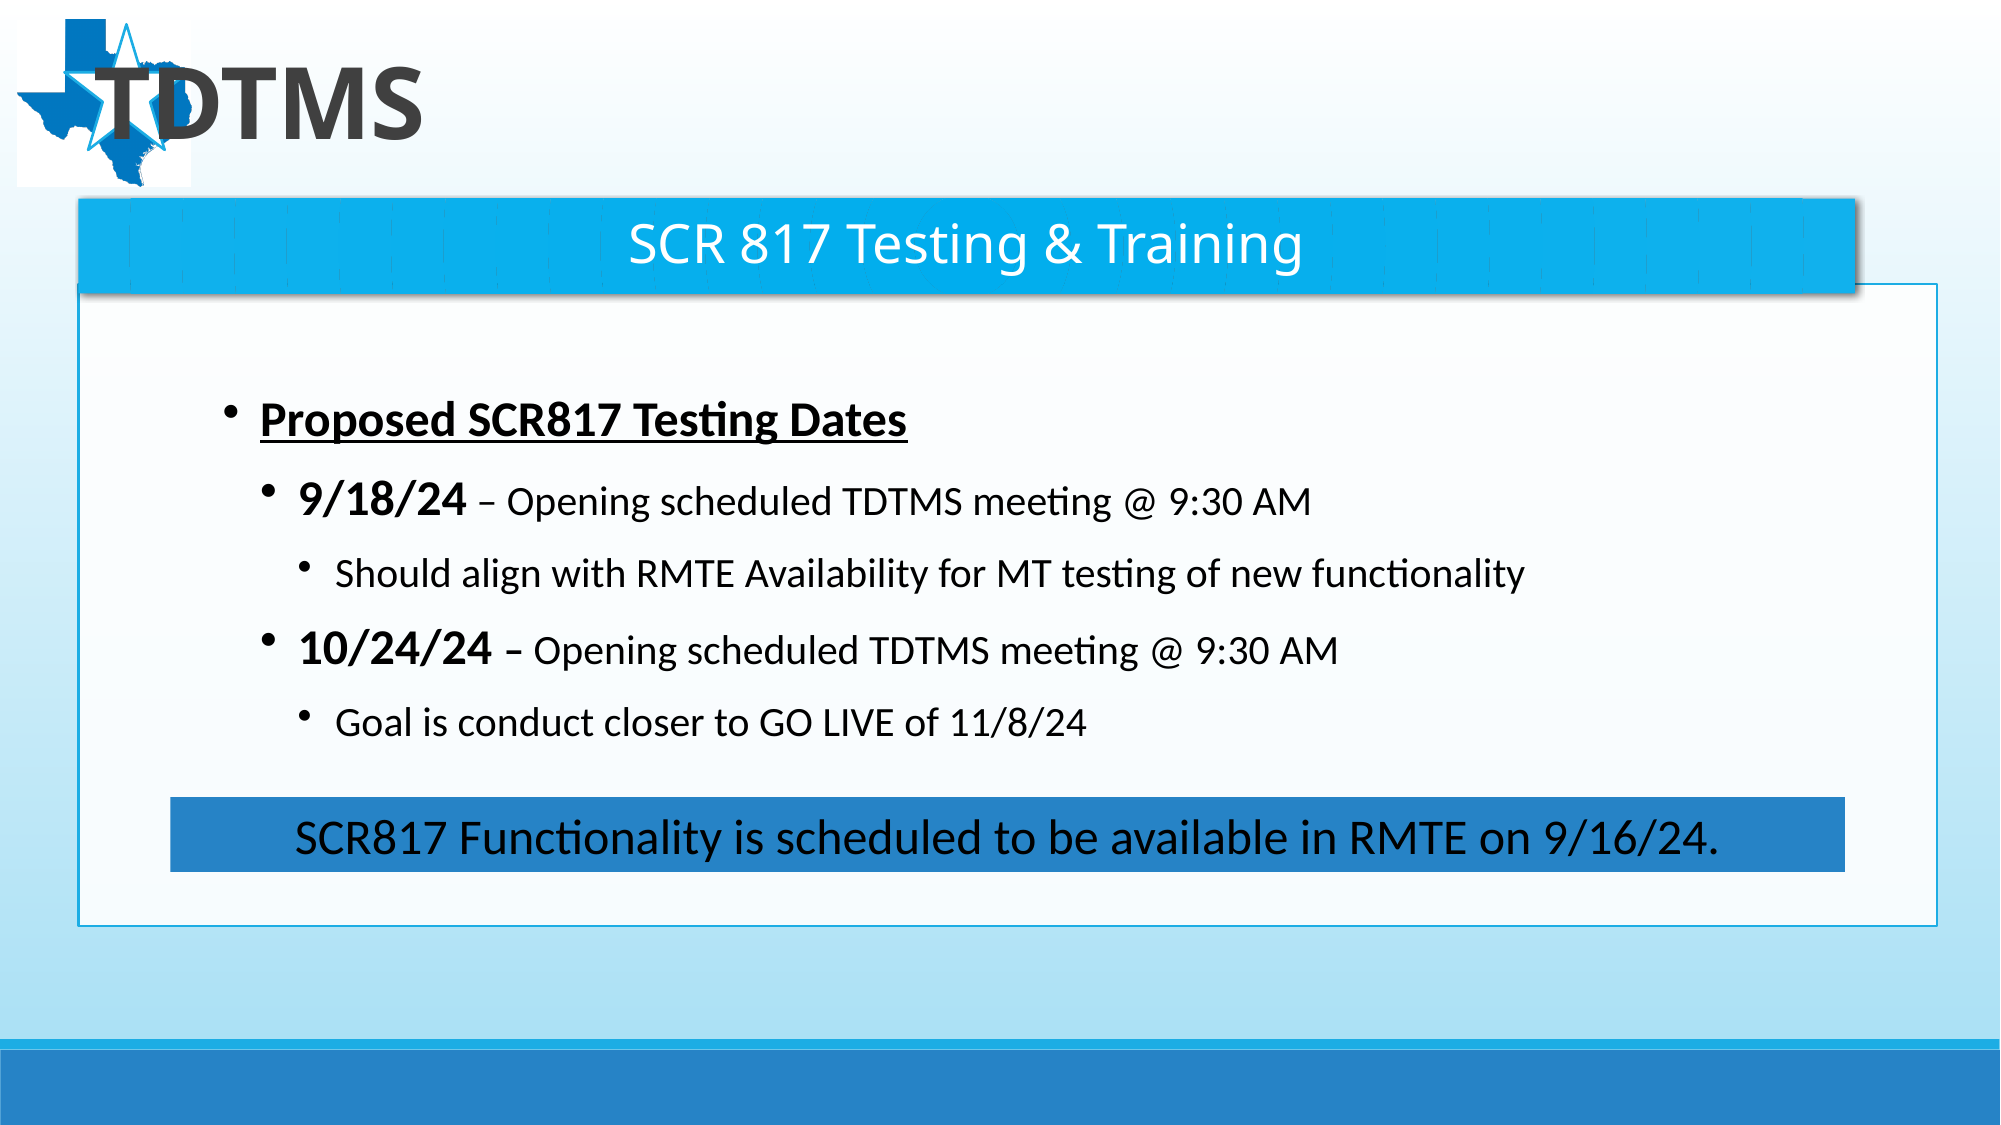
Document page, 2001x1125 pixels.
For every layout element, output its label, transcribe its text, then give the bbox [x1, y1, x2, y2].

title TDTMS [199, 24, 1802, 168]
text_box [77, 198, 1938, 927]
picture [16, 19, 192, 188]
